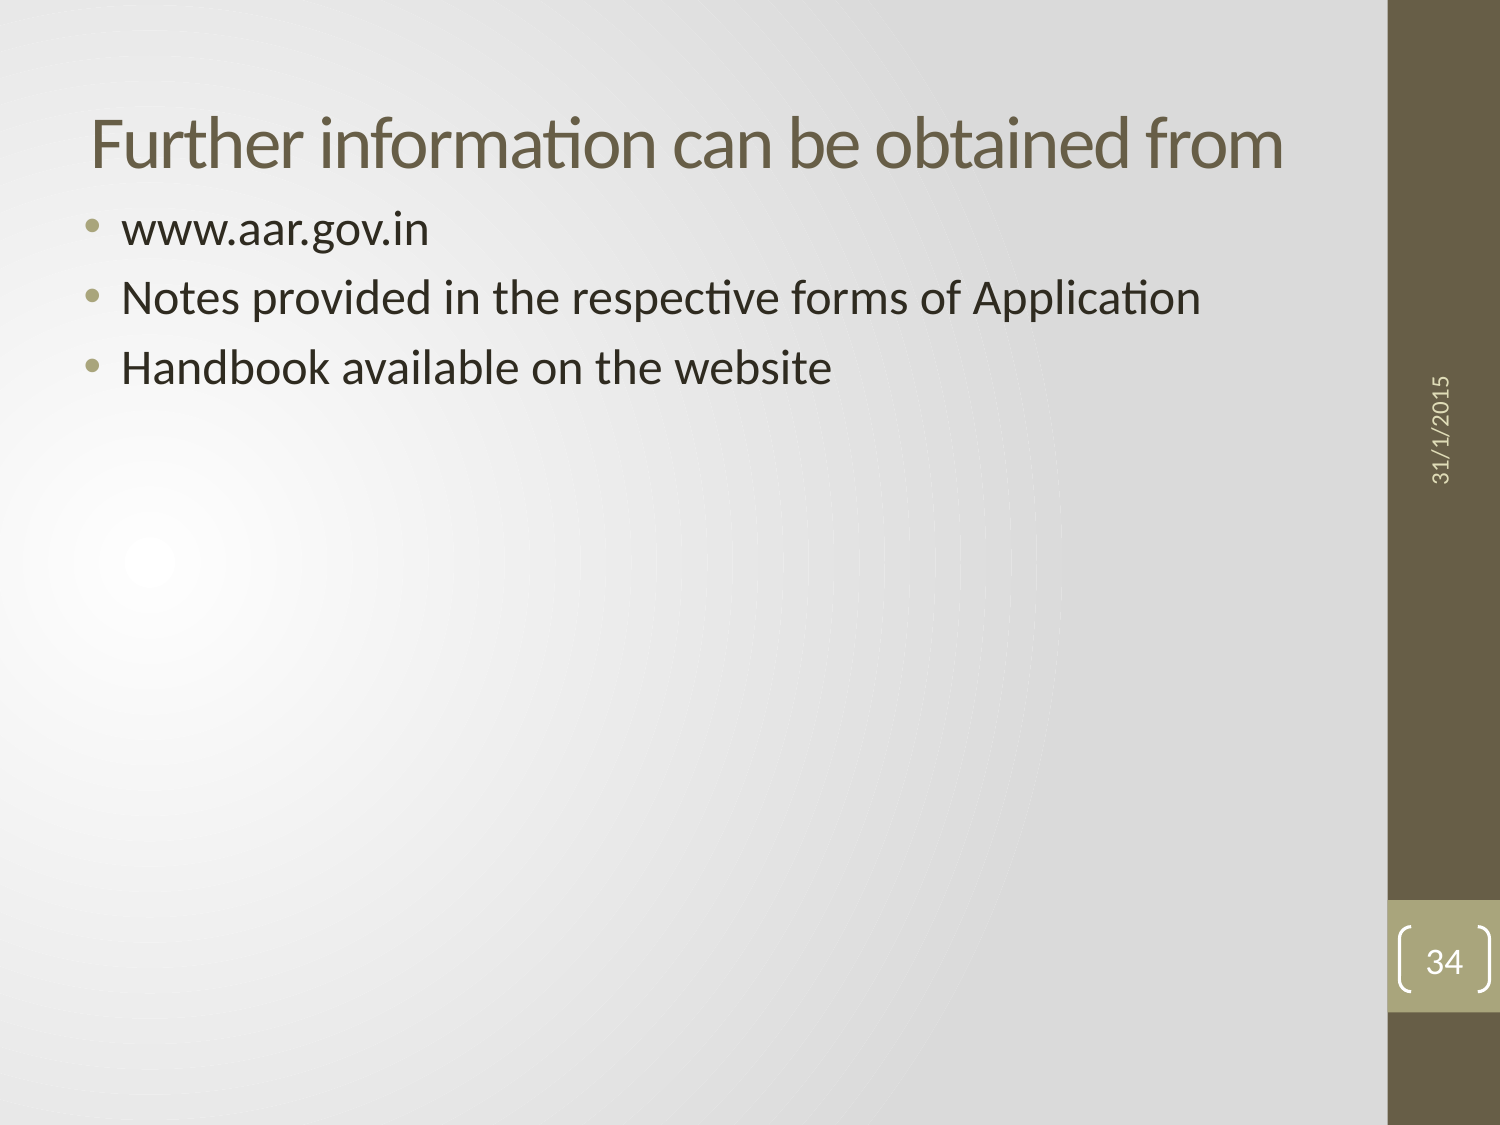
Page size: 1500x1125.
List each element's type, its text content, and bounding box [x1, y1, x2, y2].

title Further information can be obtained from [75, 45, 1325, 162]
slide_number 34 [1397, 925, 1492, 994]
text_box www.aar.gov.in Notes provided in the respective forms of Application Handbook available on the website [49, 187, 1400, 1050]
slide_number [1408, 100, 1469, 501]
text_box [24, 162, 1375, 1025]
